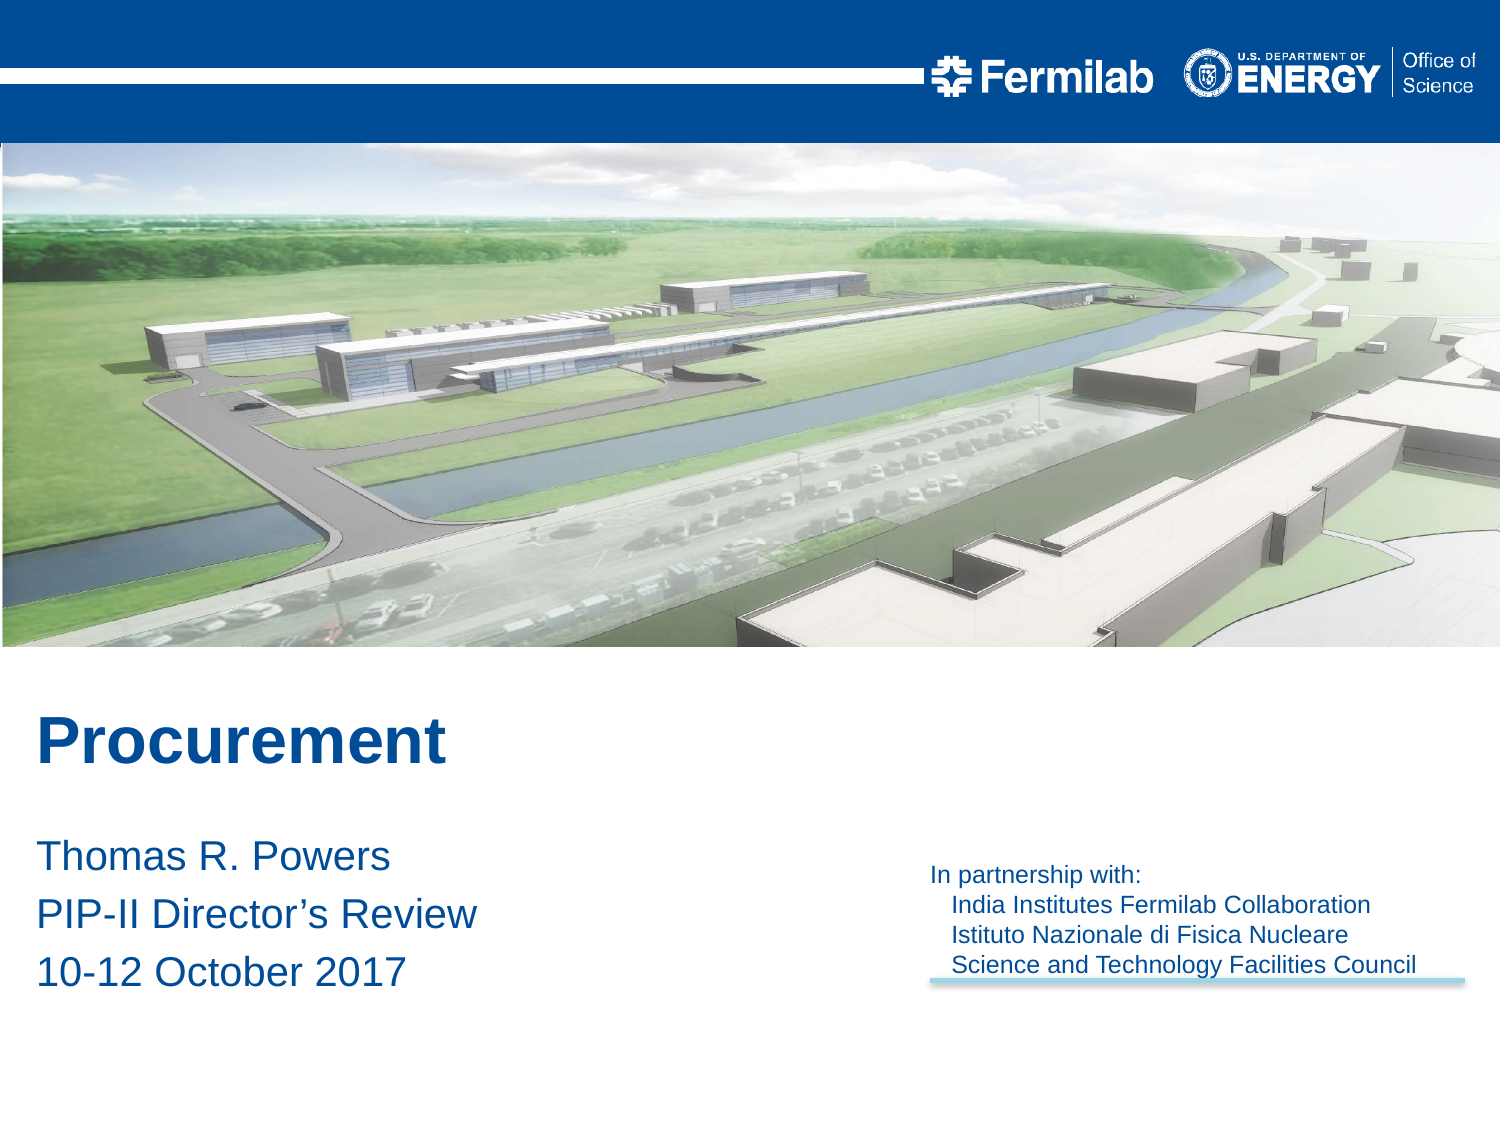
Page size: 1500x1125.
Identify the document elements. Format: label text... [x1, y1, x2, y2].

picture [1, 143, 1500, 647]
list Thomas R. Powers PIP-II Director’s Review 10-12 October 2017 [36, 821, 847, 1072]
list Procurement [36, 656, 1458, 821]
